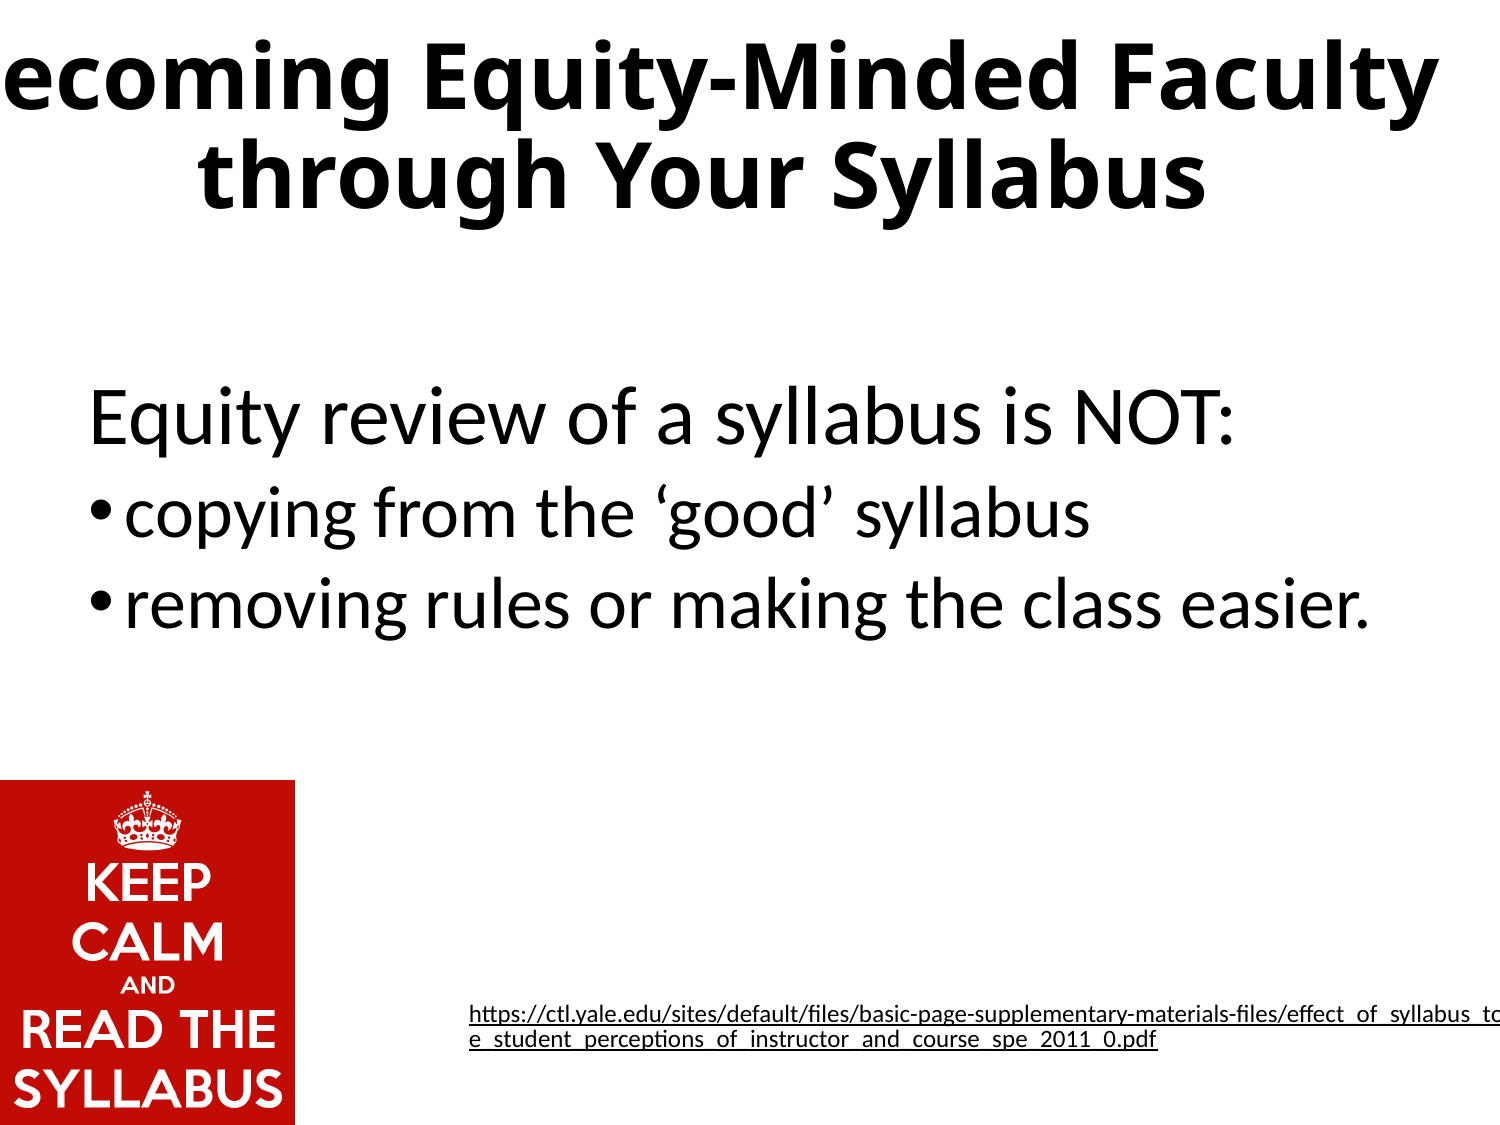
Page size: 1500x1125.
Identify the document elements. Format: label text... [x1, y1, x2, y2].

title Becoming Equity-Minded Faculty through Your Syllabus [0, 37, 1500, 221]
picture [0, 780, 295, 1125]
list Equity review of a syllabus is NOT: copying from the ‘good’ syllabus removing rules or making the class easier. [73, 311, 1500, 656]
text_box https://ctl.yale.edu/sites/default/files/basic-page-supplementary-materials-files/effect_of_syllabus_tone_student_perceptions_of_instructor_and_course_spe_2011_0.pdf [454, 990, 1500, 1065]
